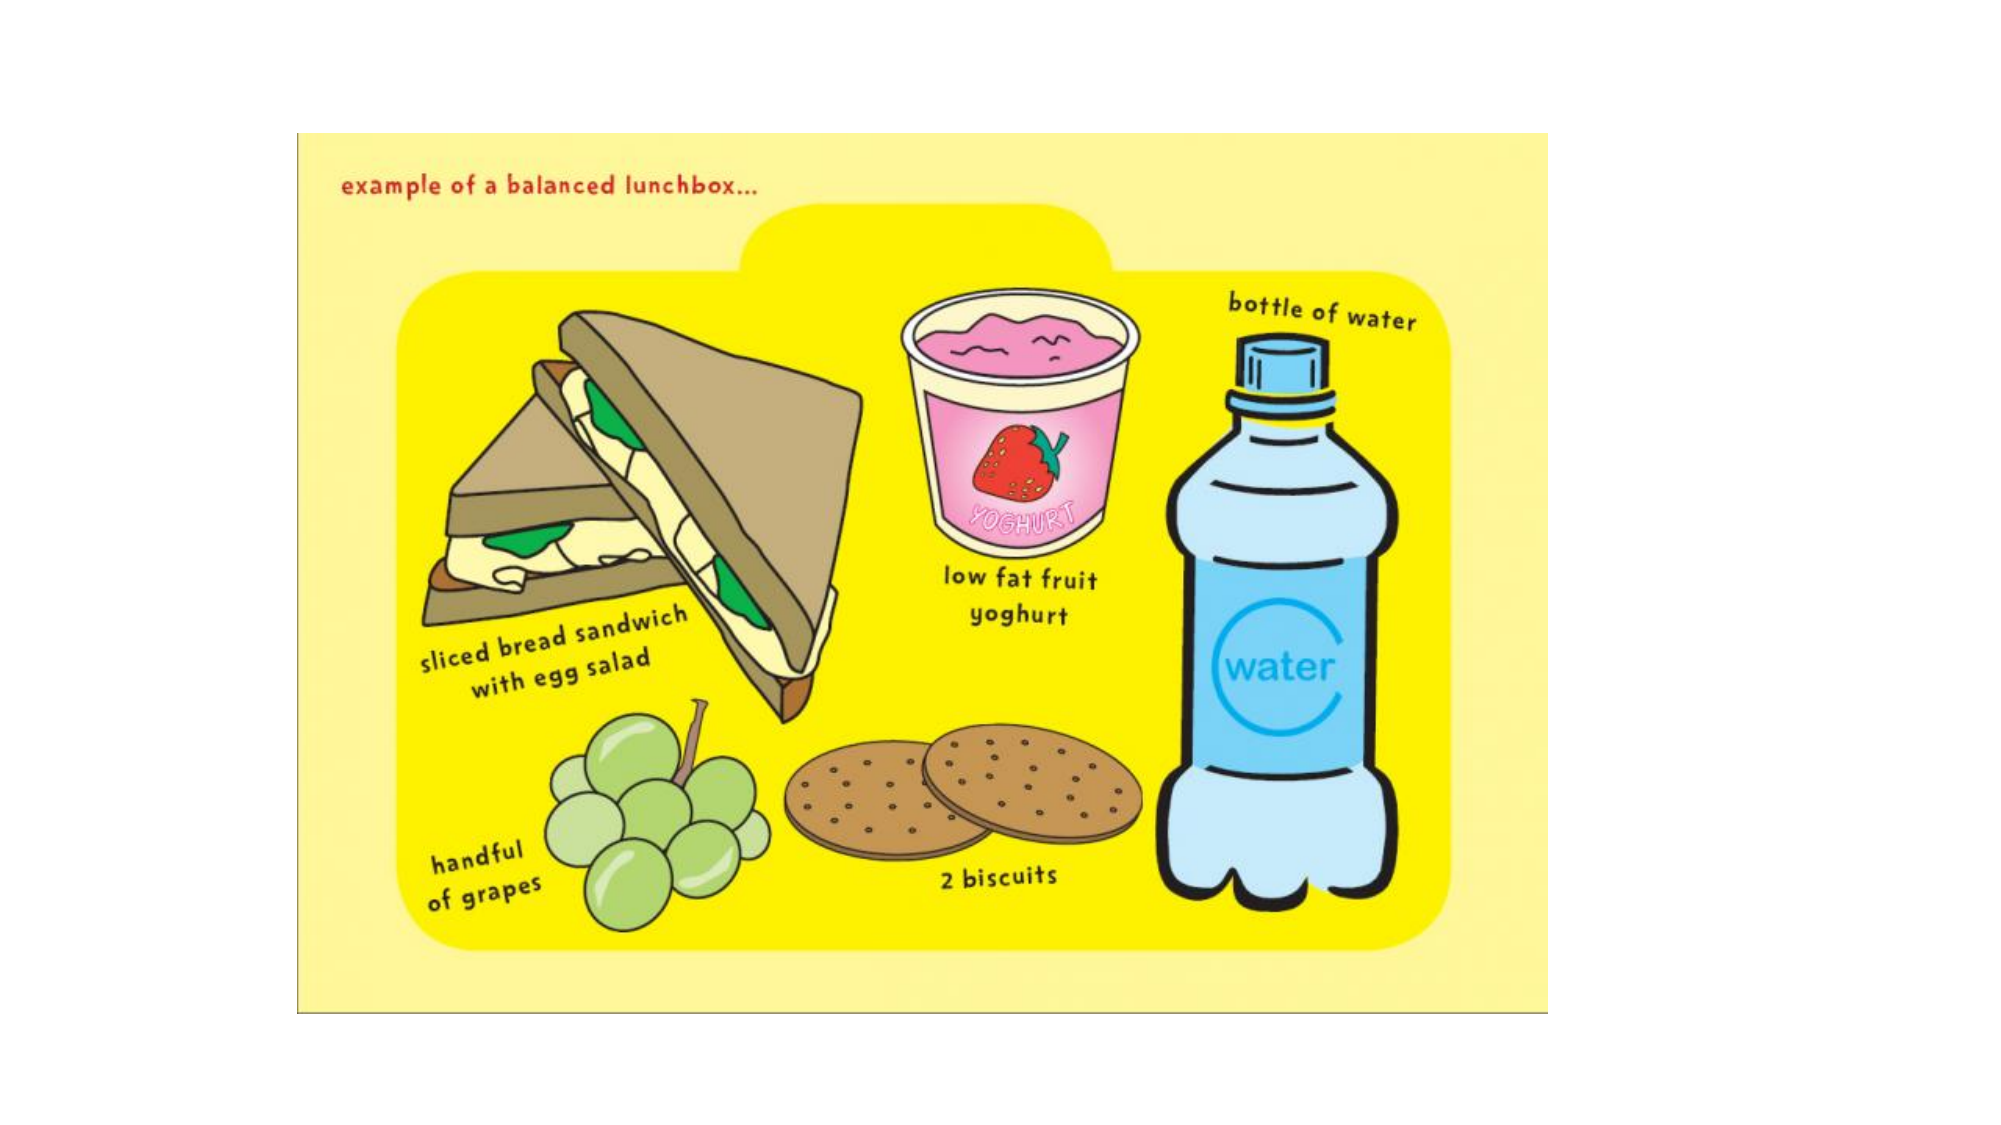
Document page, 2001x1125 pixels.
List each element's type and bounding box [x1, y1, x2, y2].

picture [297, 133, 1548, 1014]
